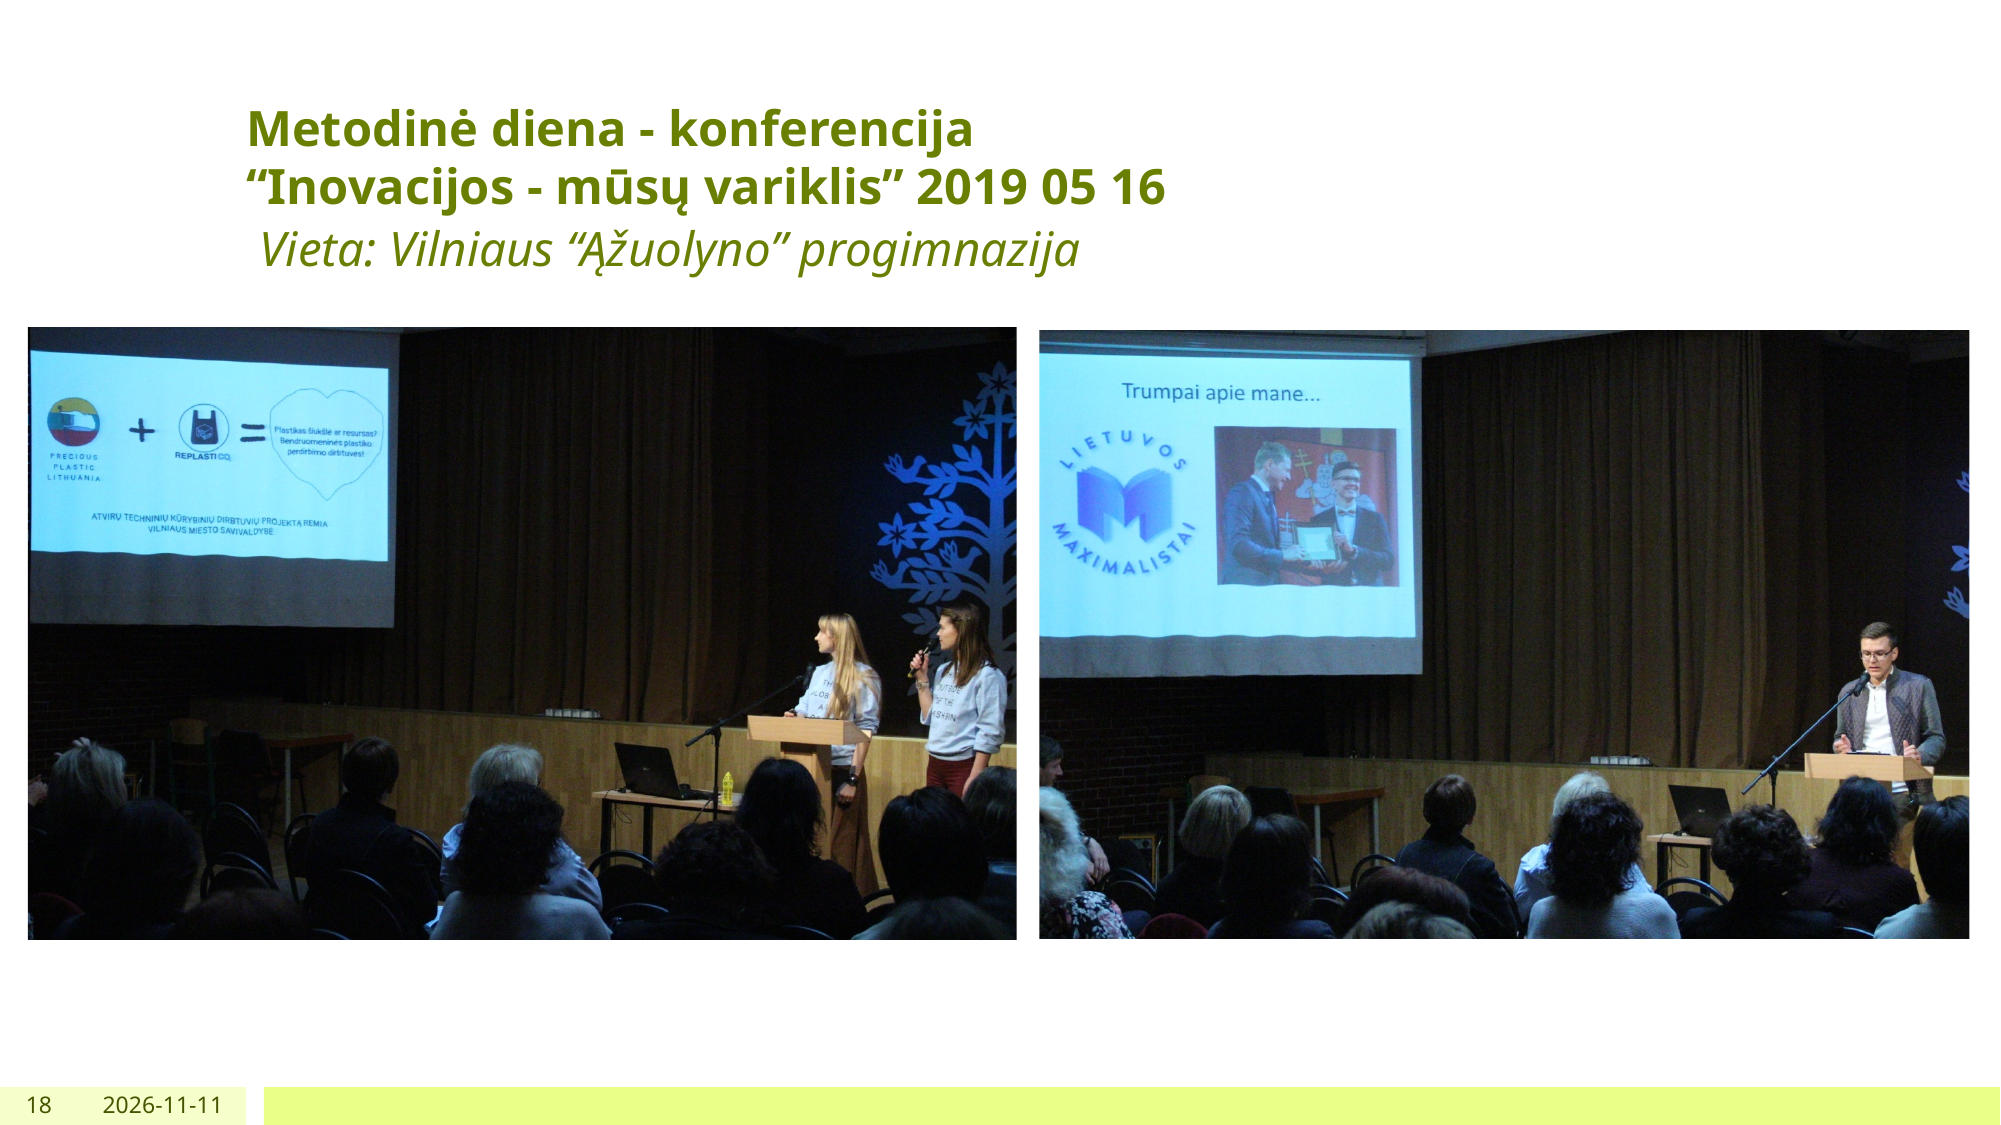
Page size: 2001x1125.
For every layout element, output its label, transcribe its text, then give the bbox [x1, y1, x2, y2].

slide_number 18 [0, 1087, 68, 1125]
picture [27, 327, 1017, 940]
title Metodinė diena - konferencija “Inovacijos - mūsų variklis” 2019 05 16 Vieta: Vilniaus “Ąžuolyno” progimnazija [231, 90, 1769, 285]
picture [1039, 329, 1970, 939]
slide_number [74, 1087, 239, 1125]
